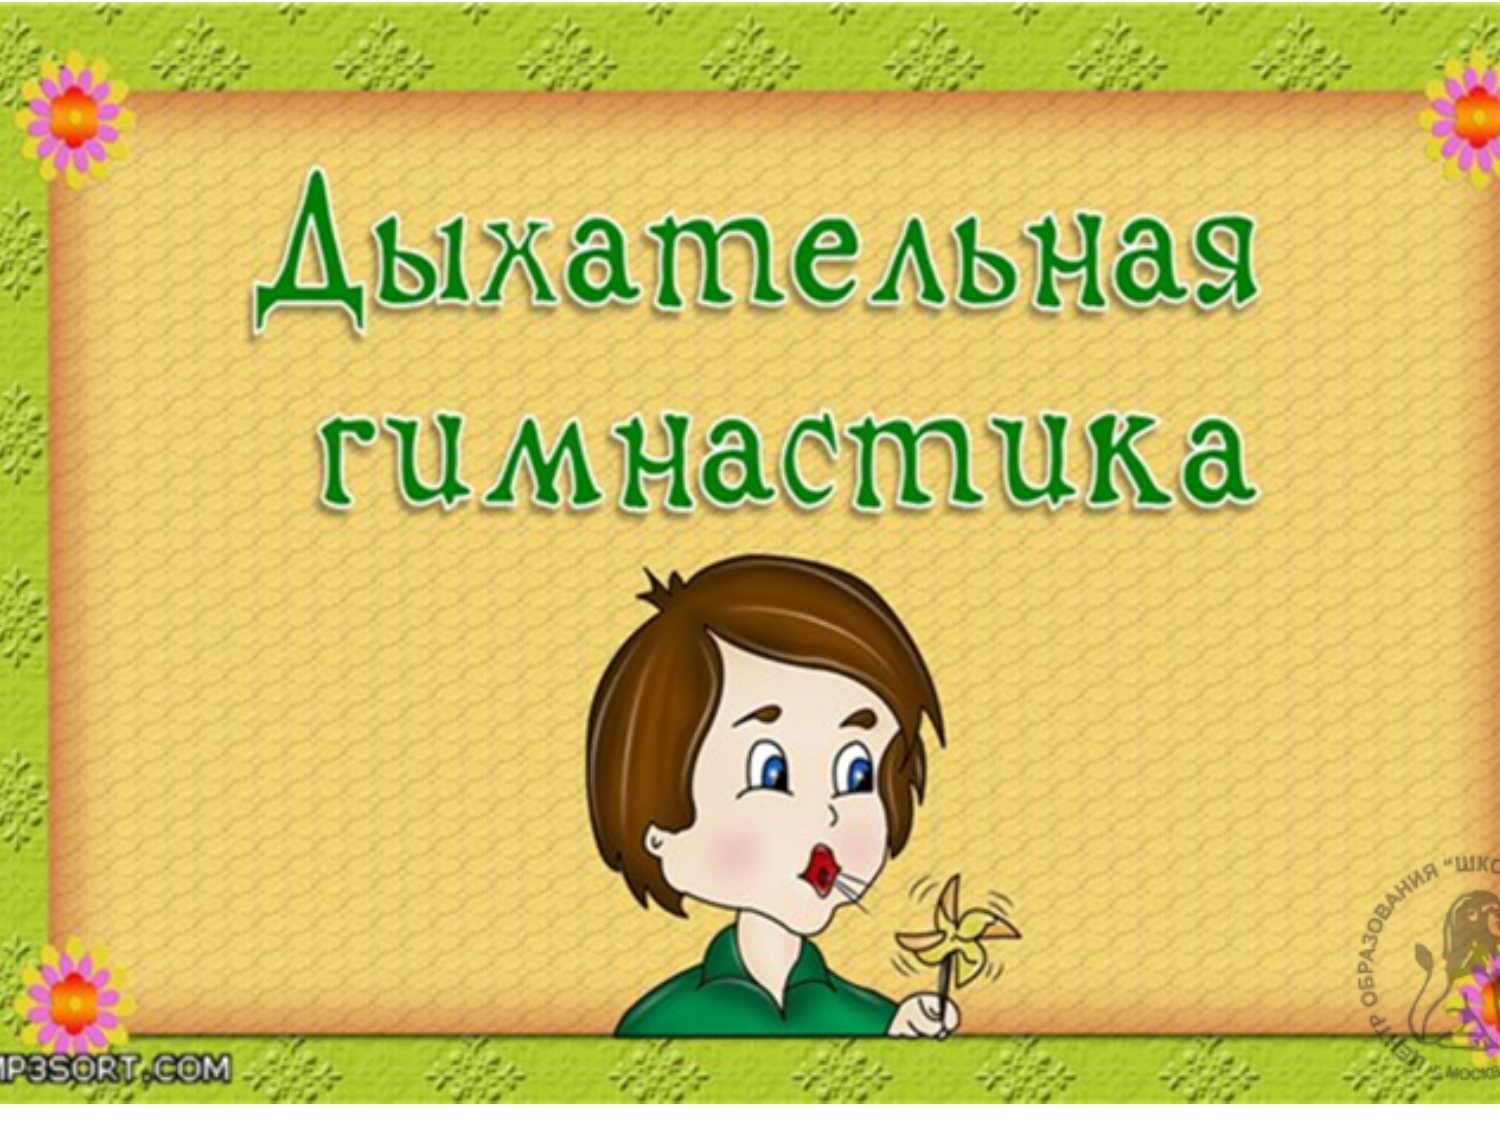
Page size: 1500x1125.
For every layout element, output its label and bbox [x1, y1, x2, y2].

list [0, 1, 1500, 1104]
